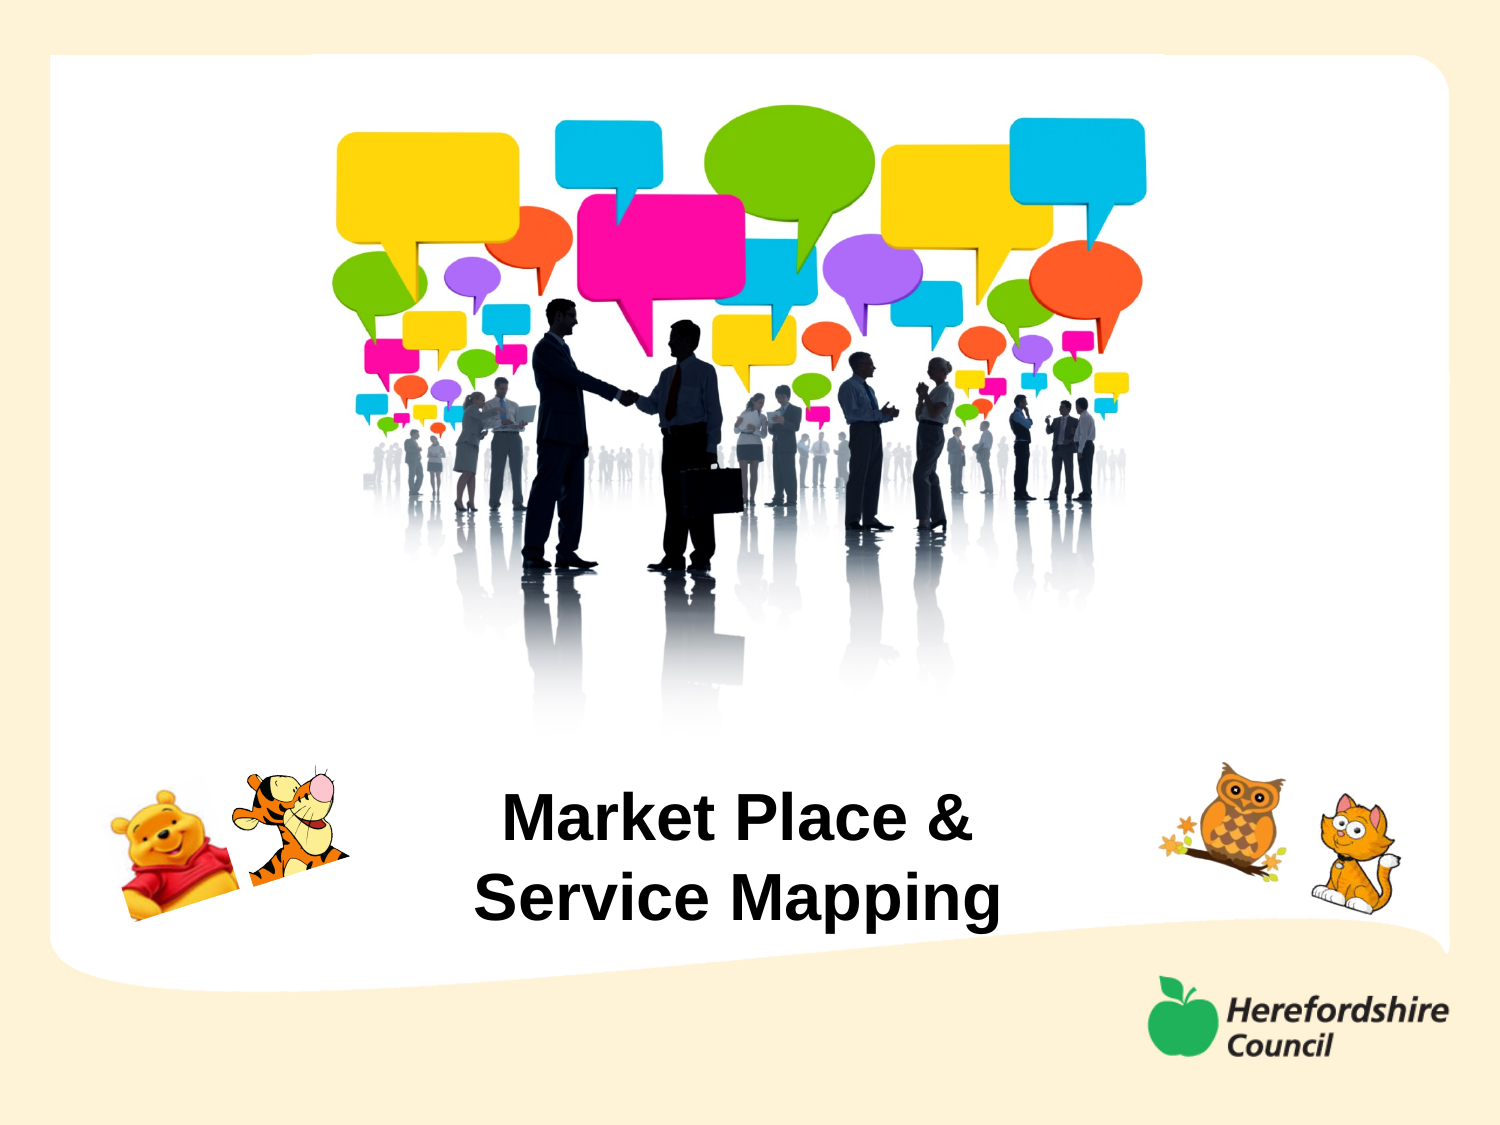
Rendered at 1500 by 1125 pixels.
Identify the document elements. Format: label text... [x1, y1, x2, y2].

text_box Market Place & Service Mapping [395, 761, 1082, 942]
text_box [1163, 764, 1439, 909]
picture [0, 0, 1500, 1125]
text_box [109, 770, 349, 892]
